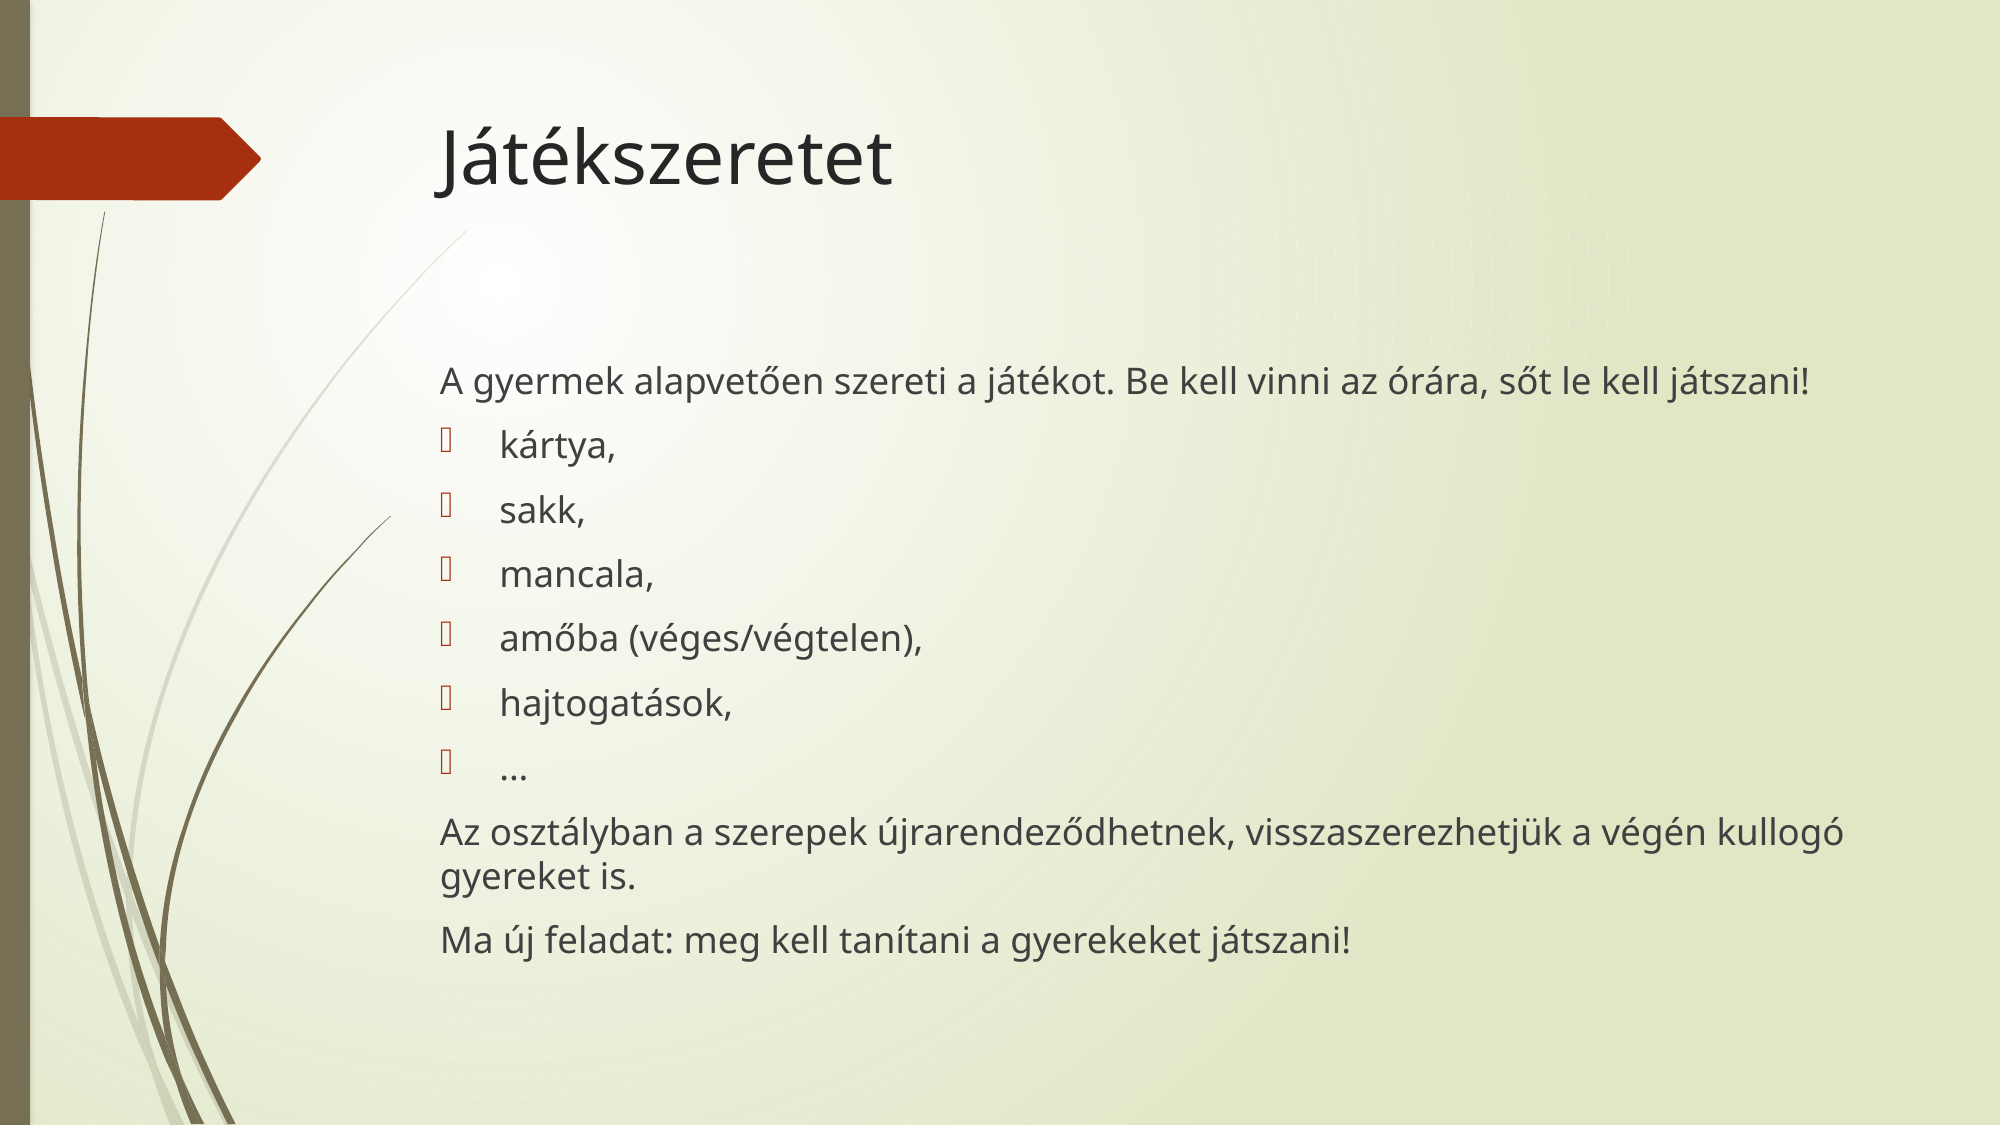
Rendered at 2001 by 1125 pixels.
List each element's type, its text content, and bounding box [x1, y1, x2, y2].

list A gyermek alapvetően szereti a játékot. Be kell vinni az órára, sőt le kell játszani! kártya, sakk, mancala, amőba (véges/végtelen), hajtogatások, ... Az osztályban a szerepek újrarendeződhetnek, visszaszerezhetjük a végén kullogó gyereket is. Ma új feladat: meg kell tanítani a gyerekeket játszani! [424, 349, 1888, 971]
title Játékszeretet [424, 102, 1888, 313]
